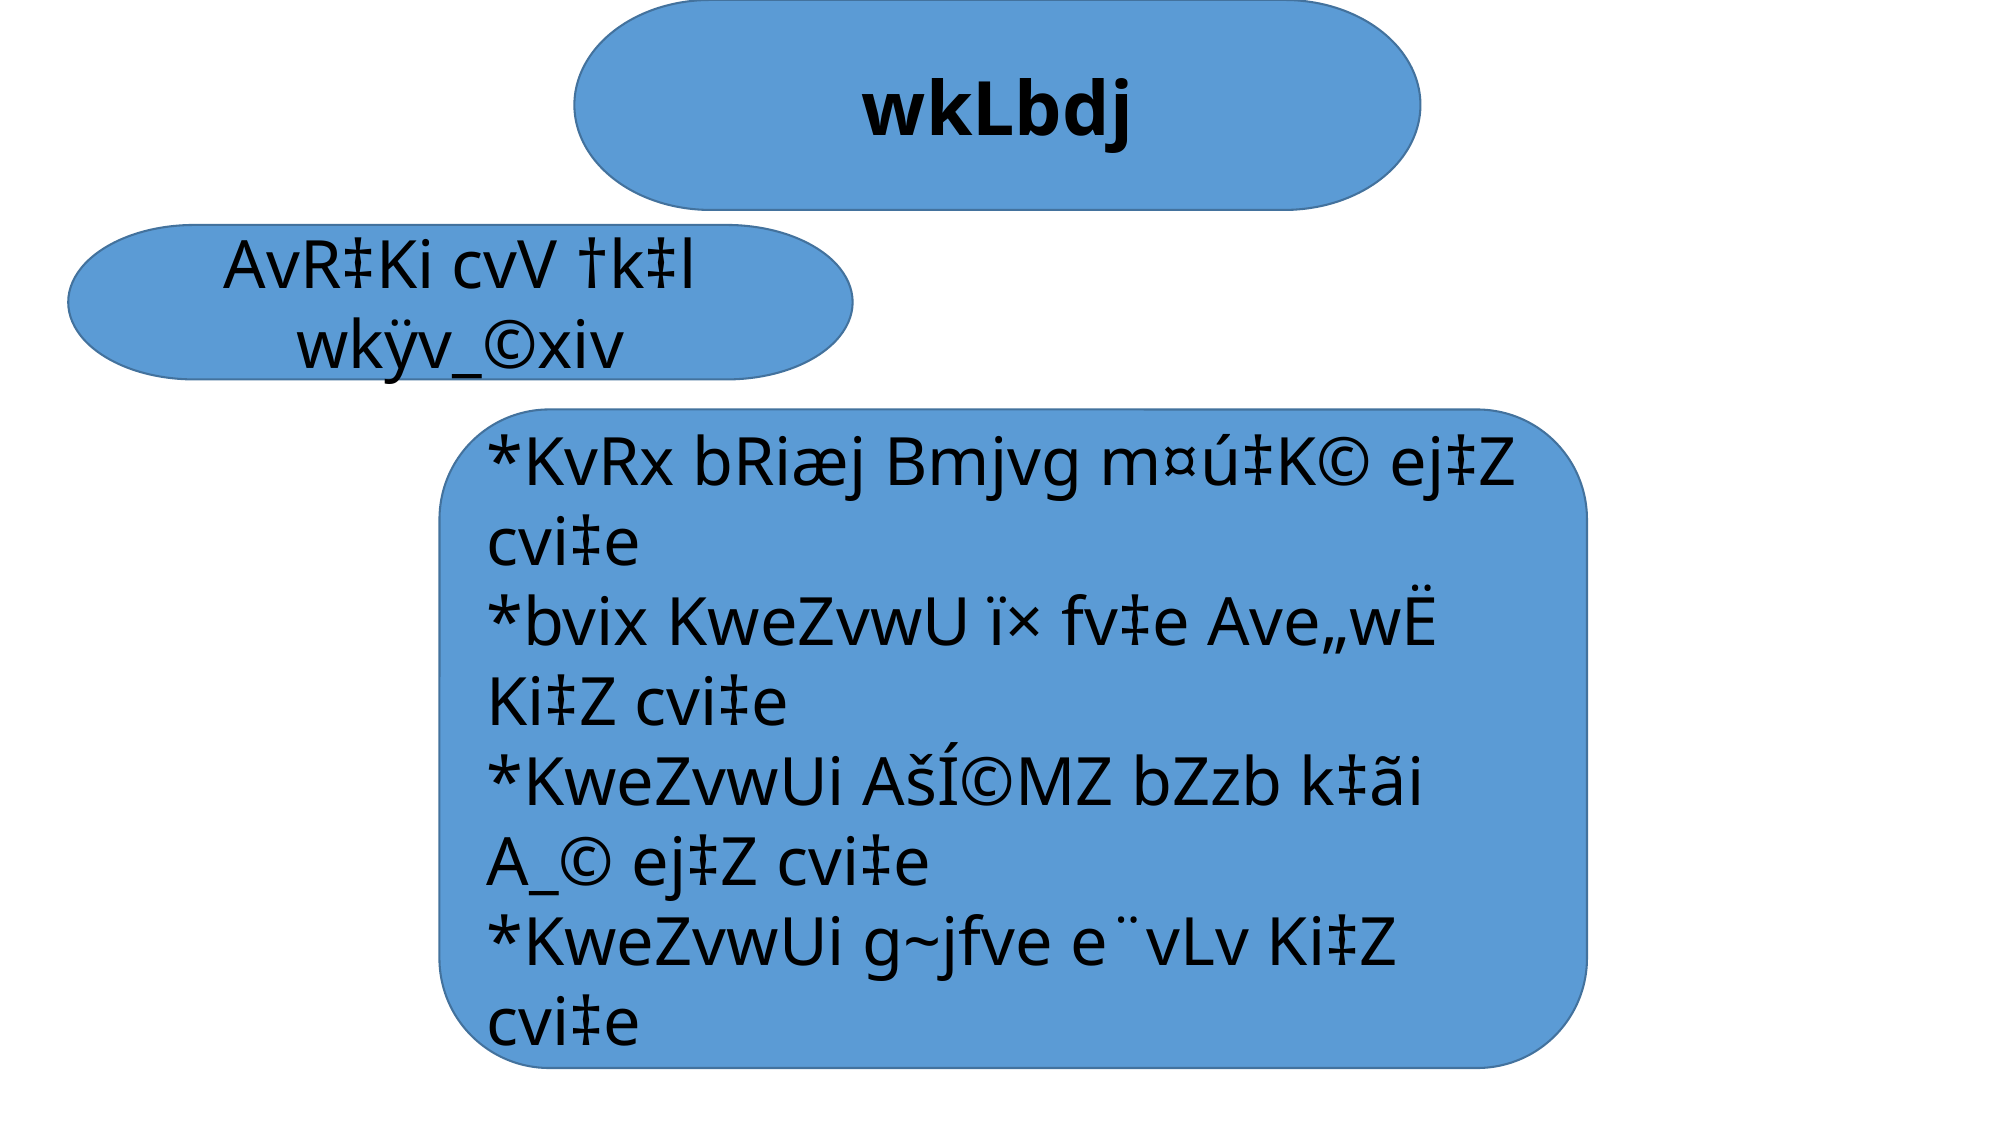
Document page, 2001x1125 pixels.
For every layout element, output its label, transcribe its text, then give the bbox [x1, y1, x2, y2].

text_box AvR‡Ki cvV †k‡l wkÿv_©xiv [67, 223, 854, 381]
text_box *KvRx bRiæj Bmjvg m¤ú‡K© ej‡Z cvi‡e *bvix KweZvwU ï× fv‡e Ave„wË Ki‡Z cvi‡e *KweZvwUi AšÍ©MZ bZzb k‡ãi A_© ej‡Z cvi‡e *KweZvwUi g~jfve e¨vLv Ki‡Z cvi‡e [438, 408, 1589, 1070]
text_box wkLbdj [573, 0, 1422, 211]
